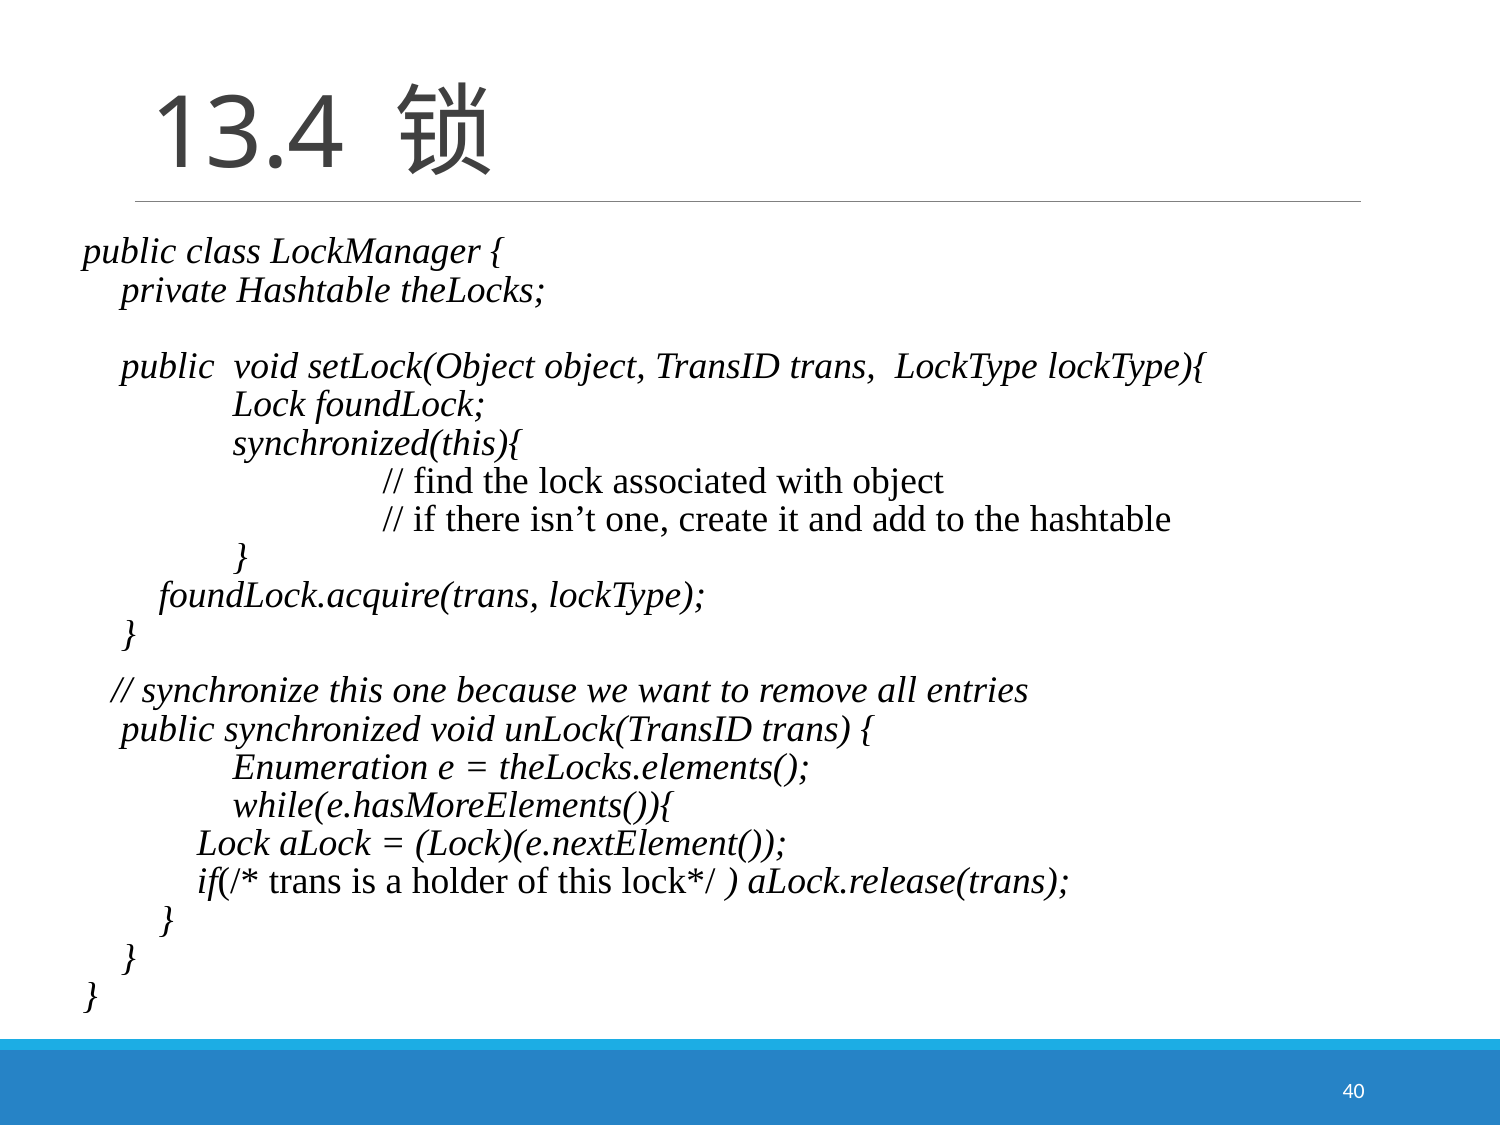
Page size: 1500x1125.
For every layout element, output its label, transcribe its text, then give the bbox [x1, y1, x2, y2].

text_box public class LockManager { private Hashtable theLocks; public void setLock(Object object, TransID trans, LockType lockType){ Lock foundLock; synchronized(this){ // find the lock associated with object // if there isn’t one, create it and add to the hashtable } foundLock.acquire(trans, lockType); } // synchronize this one because we want to remove all entries public synchronized void unLock(TransID trans) { Enumeration e = theLocks.elements(); while(e.hasMoreElements()){ Lock aLock = (Lock)(e.nextElement()); if(/* trans is a holder of this lock*/ ) aLock.release(trans); } } } [68, 226, 1380, 1024]
slide_number 40 [1218, 1059, 1380, 1120]
title 13.4 锁 [135, 47, 1373, 196]
